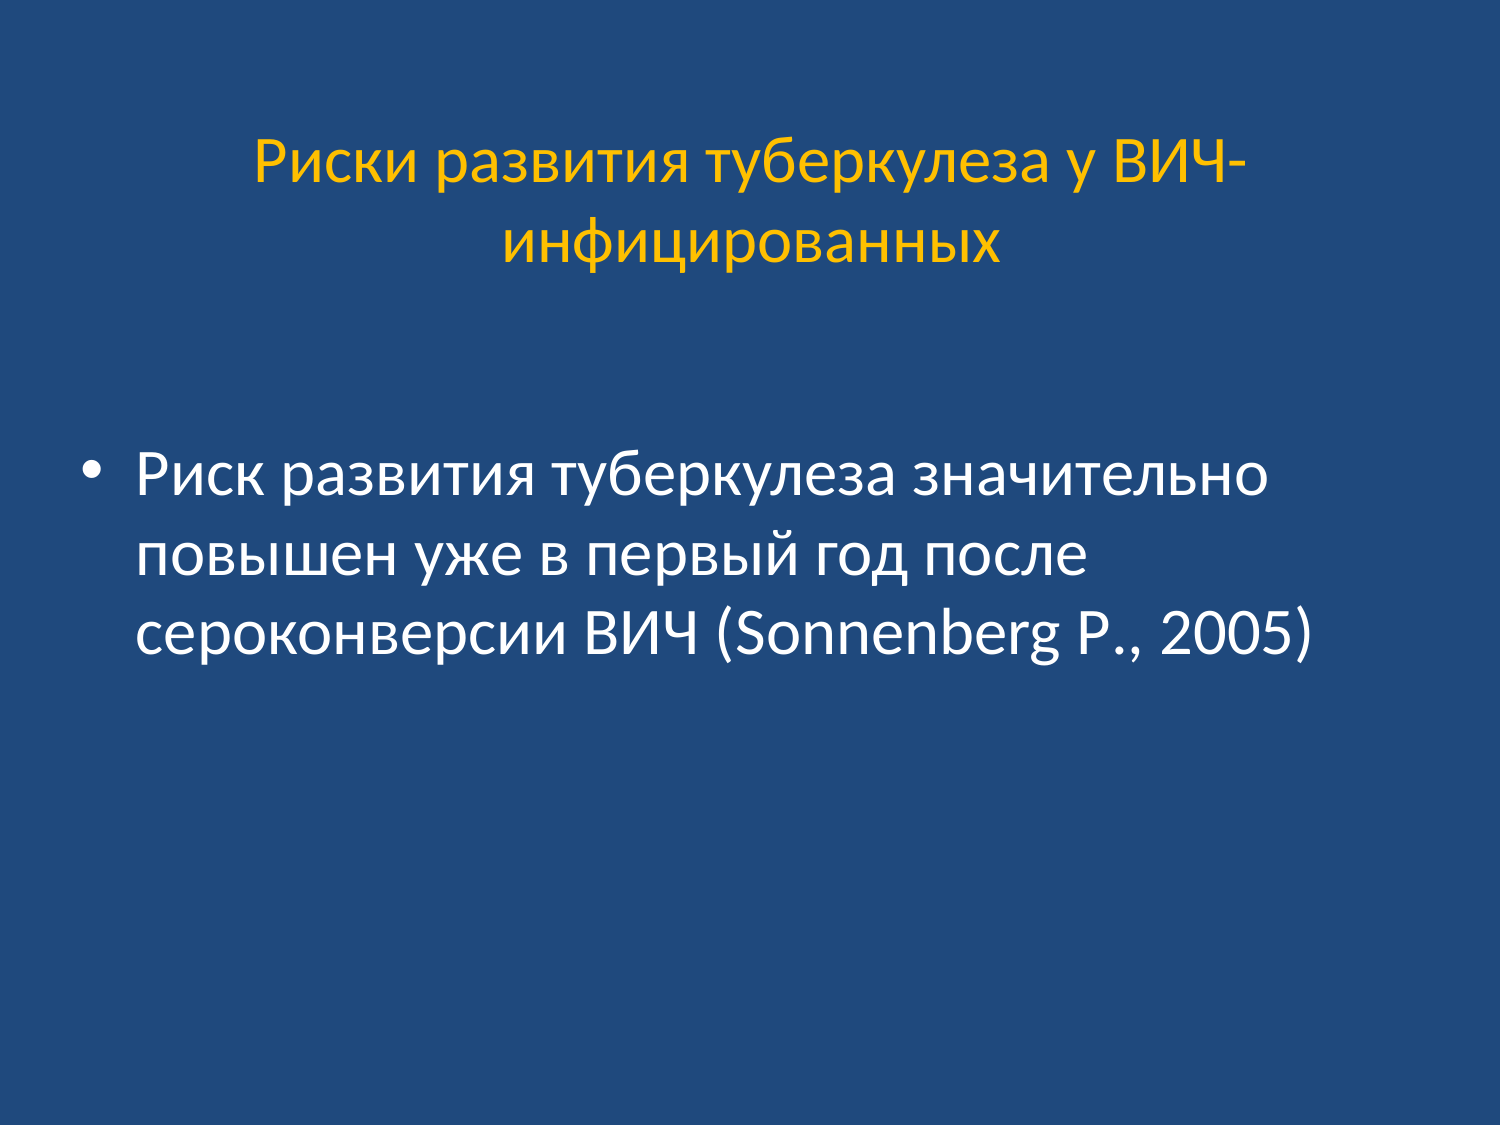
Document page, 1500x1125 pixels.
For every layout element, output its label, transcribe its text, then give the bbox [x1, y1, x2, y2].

list Риск развития туберкулеза значительно повышен уже в первый год после сероконверсии ВИЧ (Sonnenberg P., 2005) [64, 420, 1416, 721]
title Риски развития туберкулеза у ВИЧ-инфицированных [76, 101, 1427, 290]
